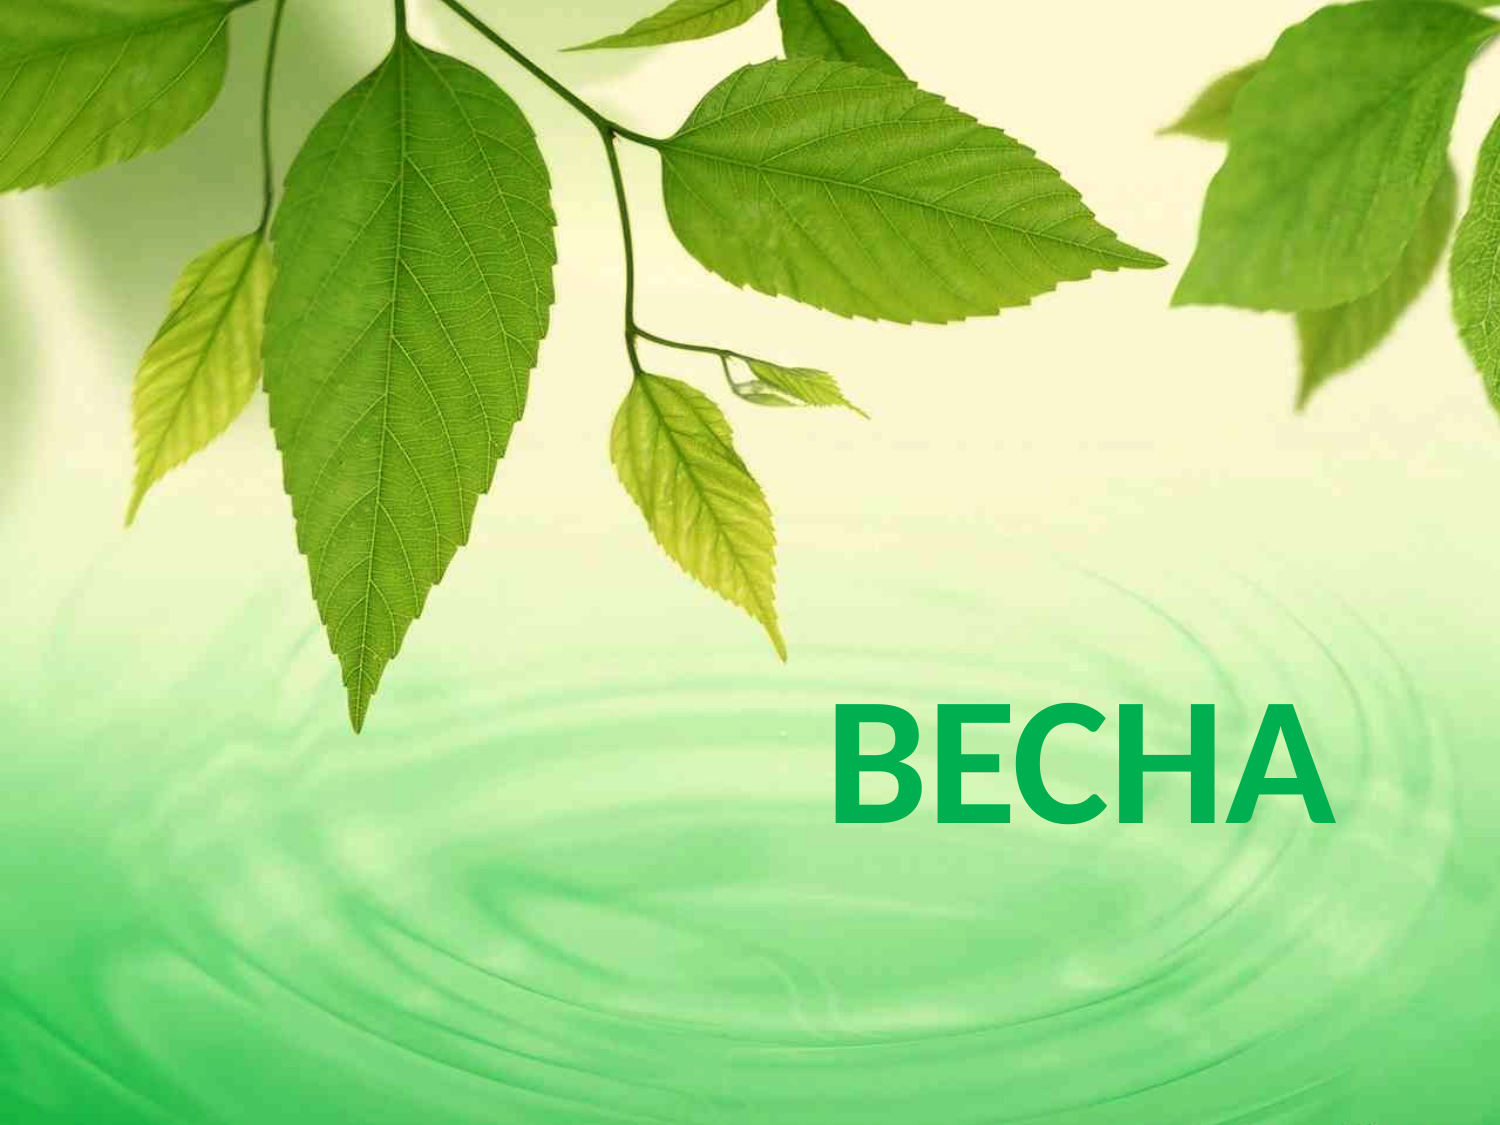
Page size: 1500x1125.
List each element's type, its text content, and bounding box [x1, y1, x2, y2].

title ВЕСНА [714, 656, 1447, 845]
picture [0, 0, 1500, 1125]
